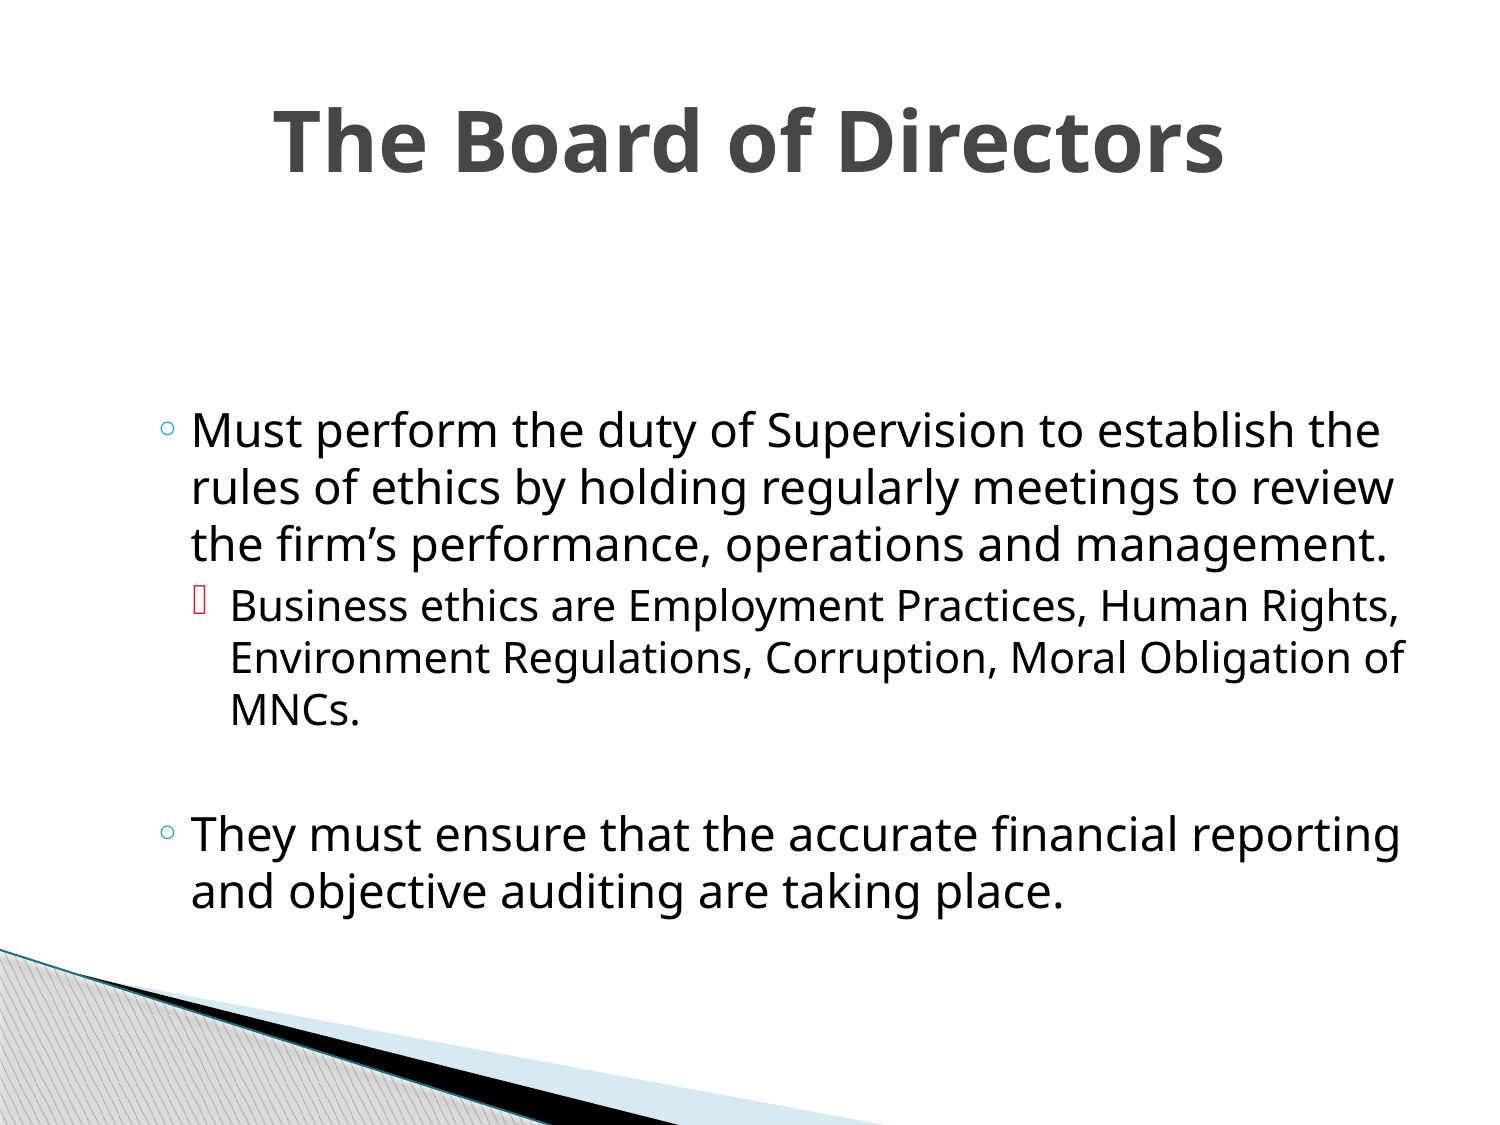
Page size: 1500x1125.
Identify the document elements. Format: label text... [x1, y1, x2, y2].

list Must perform the duty of Supervision to establish the rules of ethics by holding regularly meetings to review the firm’s performance, operations and management. Business ethics are Employment Practices, Human Rights, Environment Regulations, Corruption, Moral Obligation of MNCs. They must ensure that the accurate financial reporting and objective auditing are taking place. [75, 243, 1425, 986]
title The Board of Directors [75, 45, 1425, 233]
